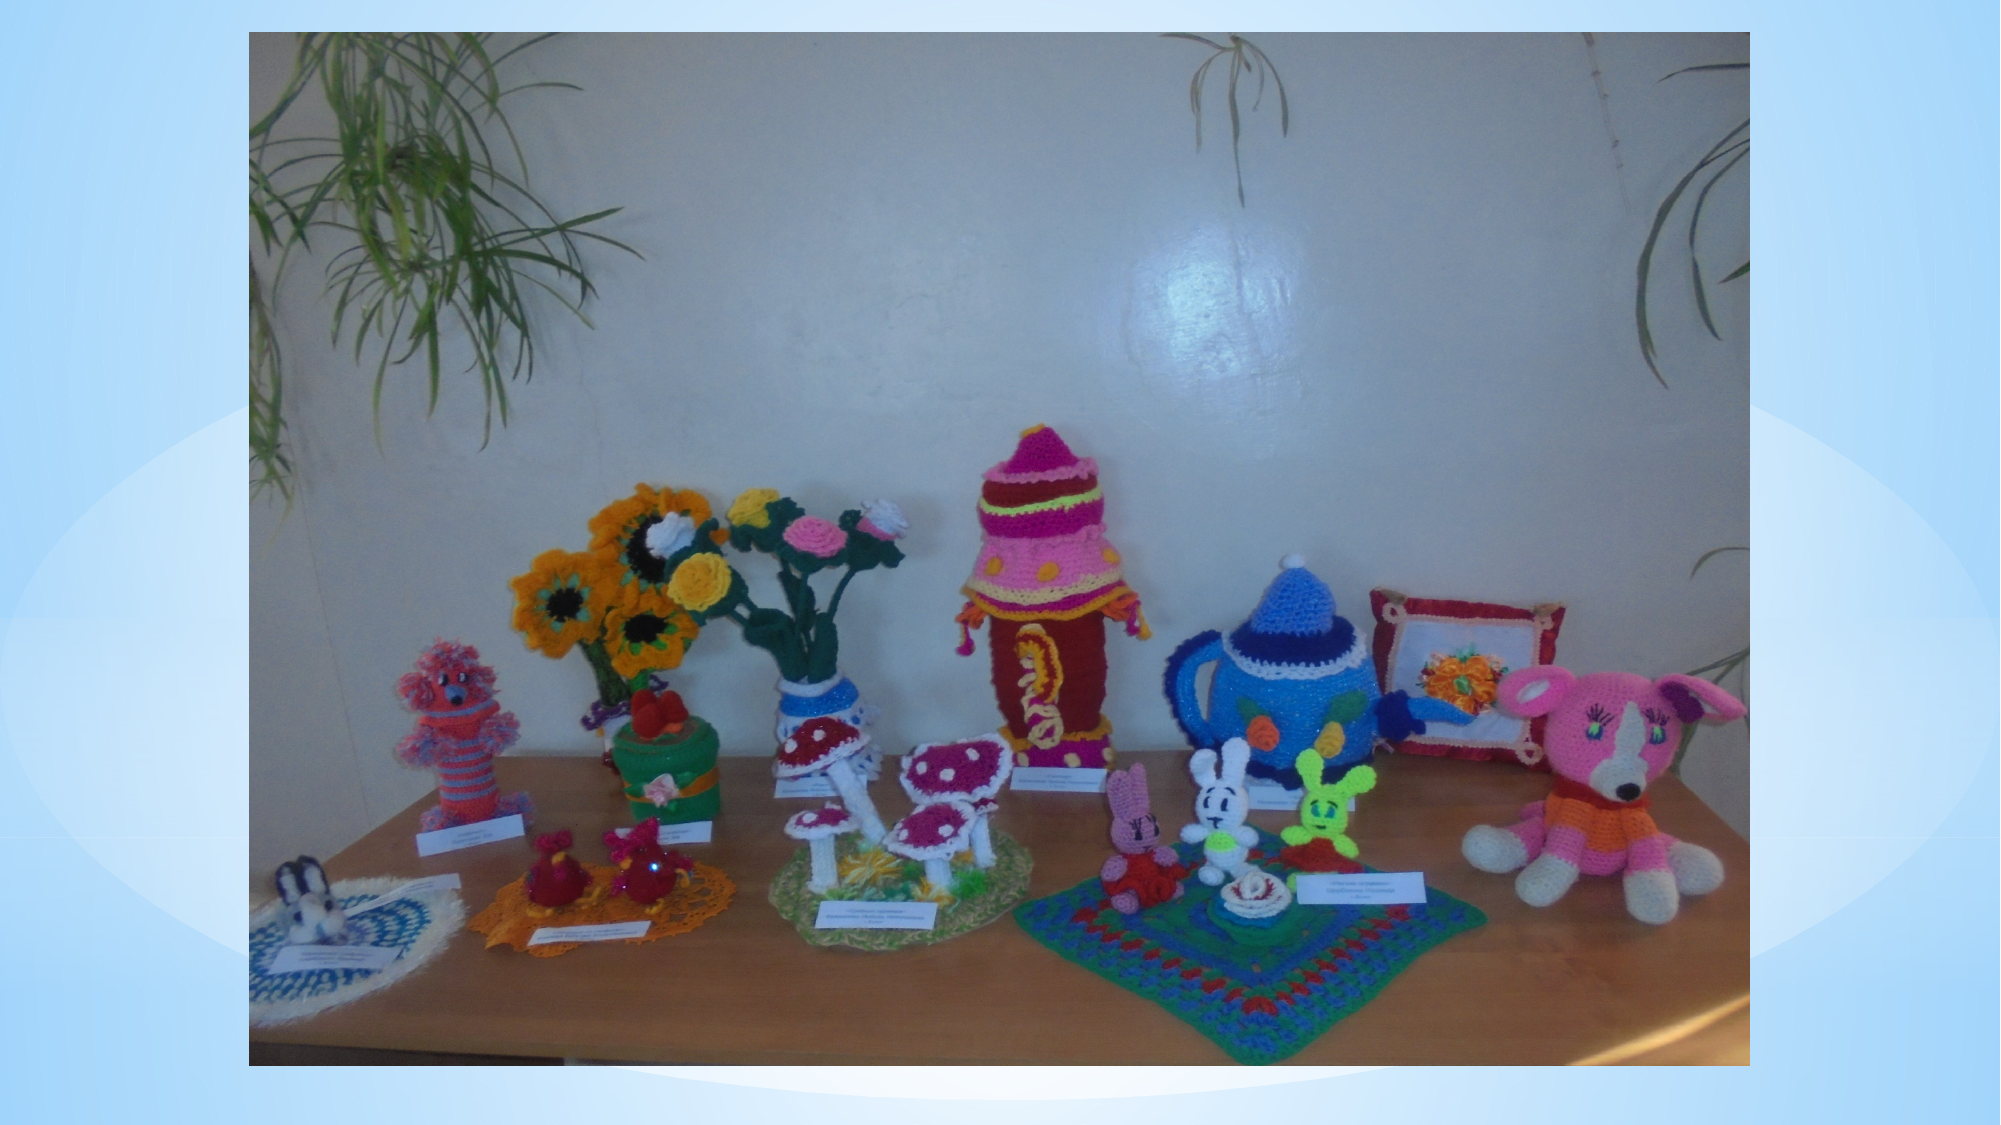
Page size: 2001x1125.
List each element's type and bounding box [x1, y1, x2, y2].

picture [249, 32, 1751, 1066]
